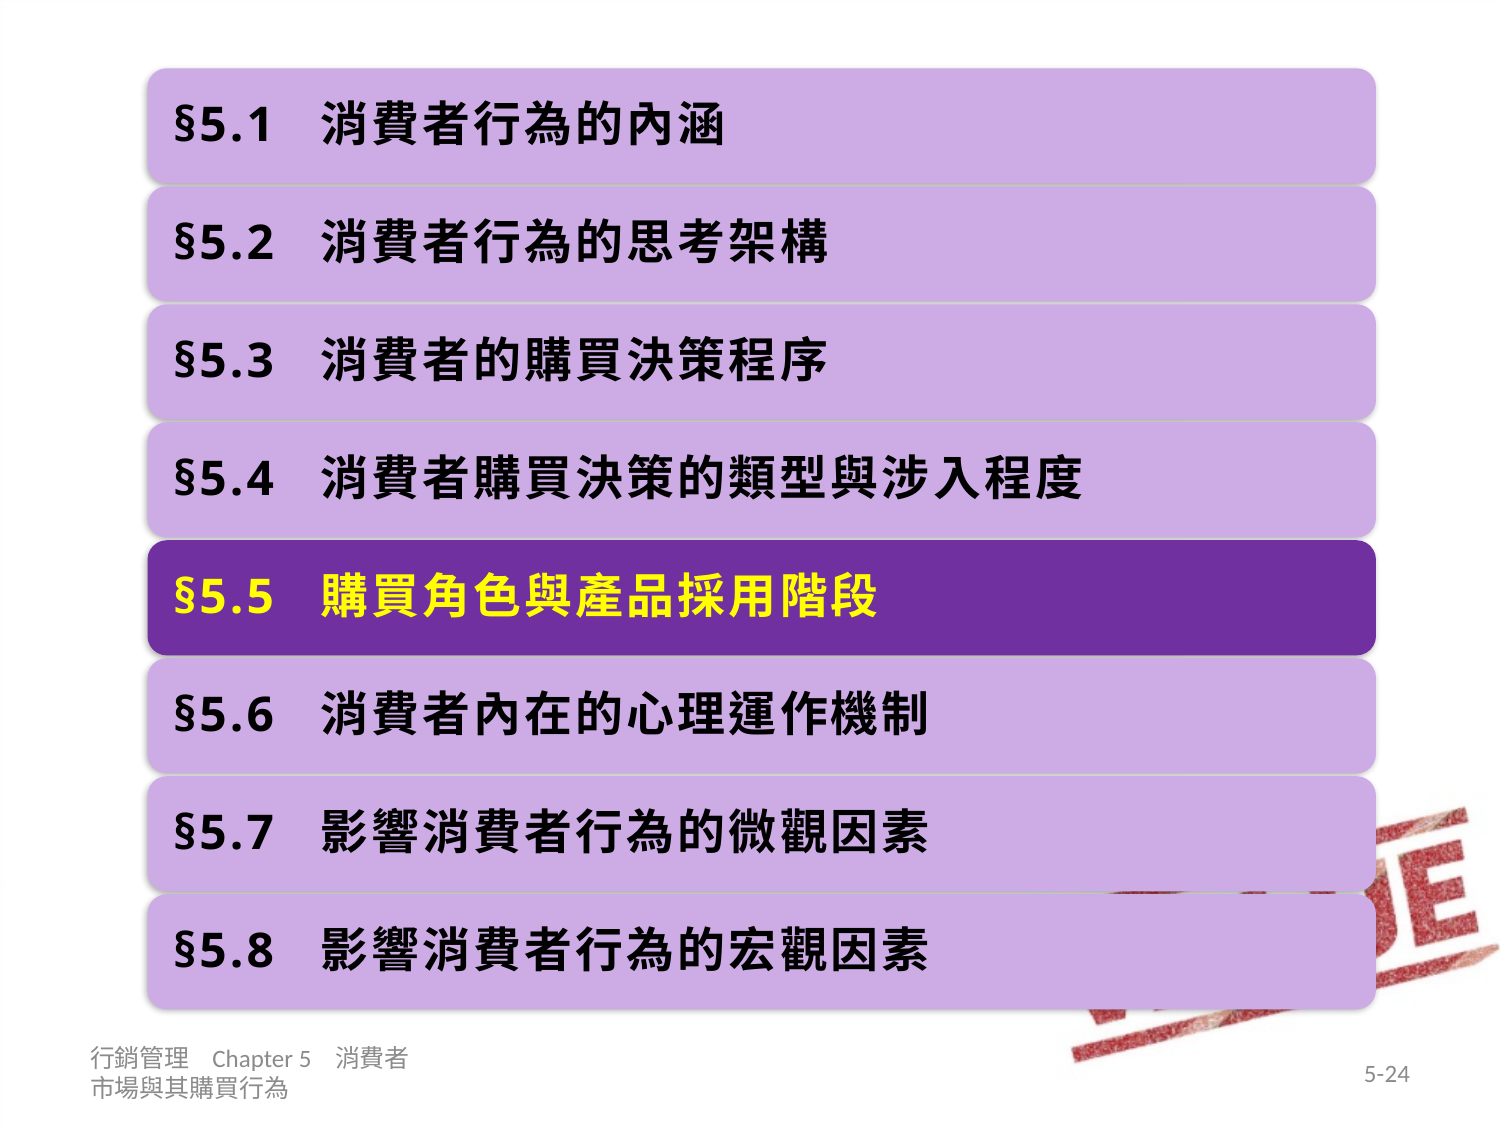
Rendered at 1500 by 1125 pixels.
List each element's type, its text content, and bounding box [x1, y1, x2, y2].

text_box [147, 66, 1377, 1012]
slide_number 5-24 [1074, 1042, 1425, 1103]
slide_number 行銷管理 Chapter 5 消費者市場與其購買行為 [75, 1042, 425, 1103]
picture [0, 0, 1500, 1125]
